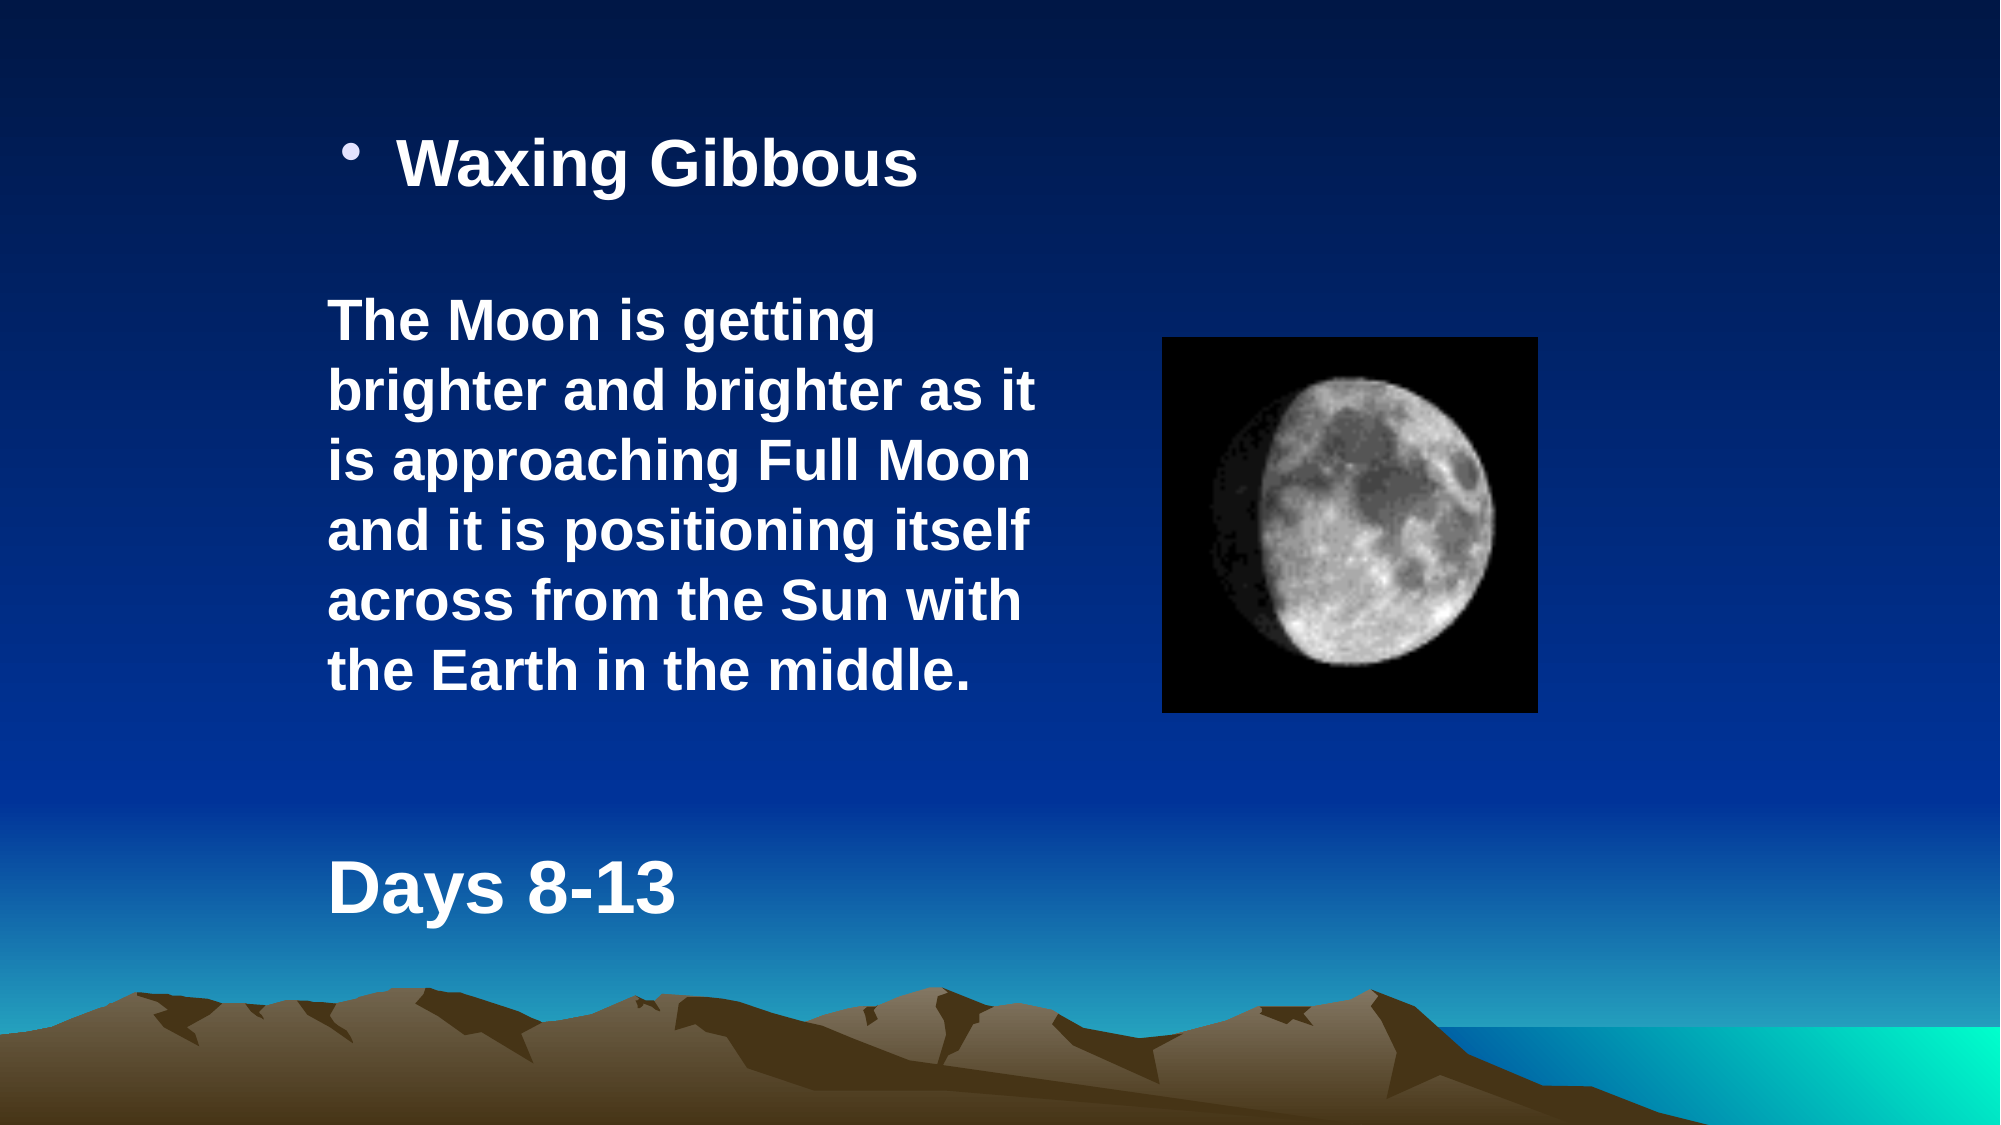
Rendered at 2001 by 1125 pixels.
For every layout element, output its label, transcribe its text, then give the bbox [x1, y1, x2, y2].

text_box The Moon is getting brighter and brighter as it is approaching Full Moon and it is positioning itself across from the Sun with the Earth in the middle. Days 8-13 [312, 274, 1100, 937]
picture [1162, 337, 1538, 713]
list Waxing Gibbous [324, 112, 1675, 850]
